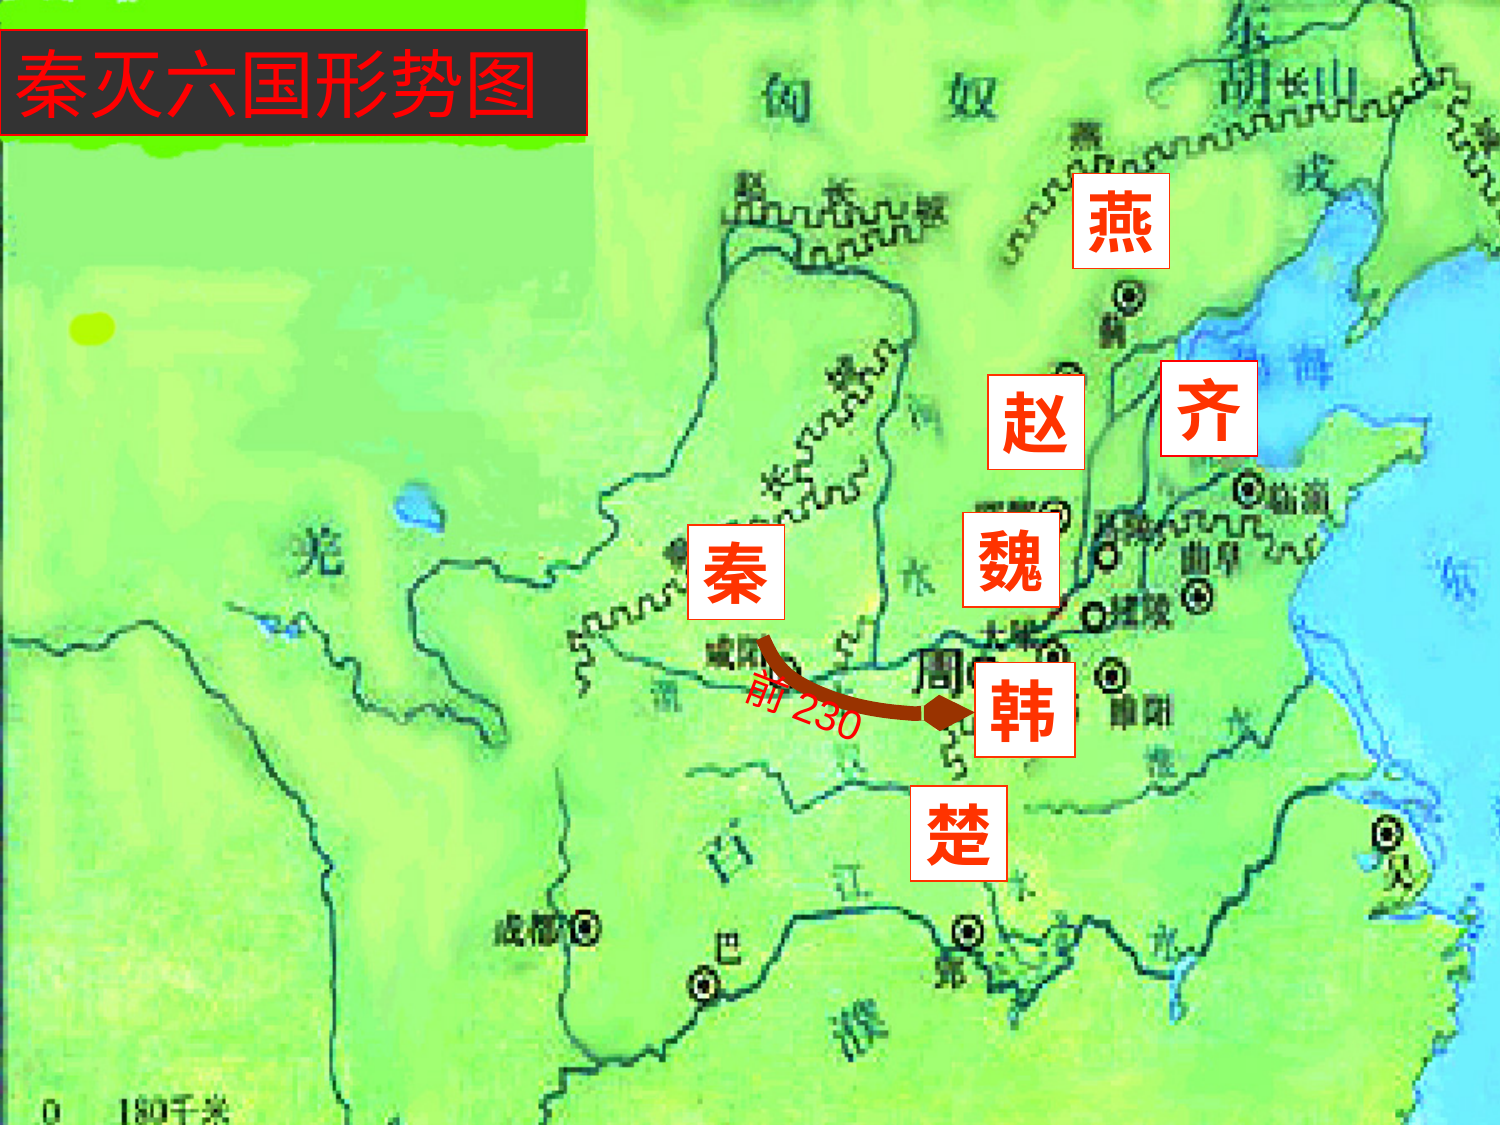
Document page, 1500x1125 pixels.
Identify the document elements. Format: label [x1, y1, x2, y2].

text_box [724, 637, 976, 750]
text_box [0, 0, 1500, 1125]
